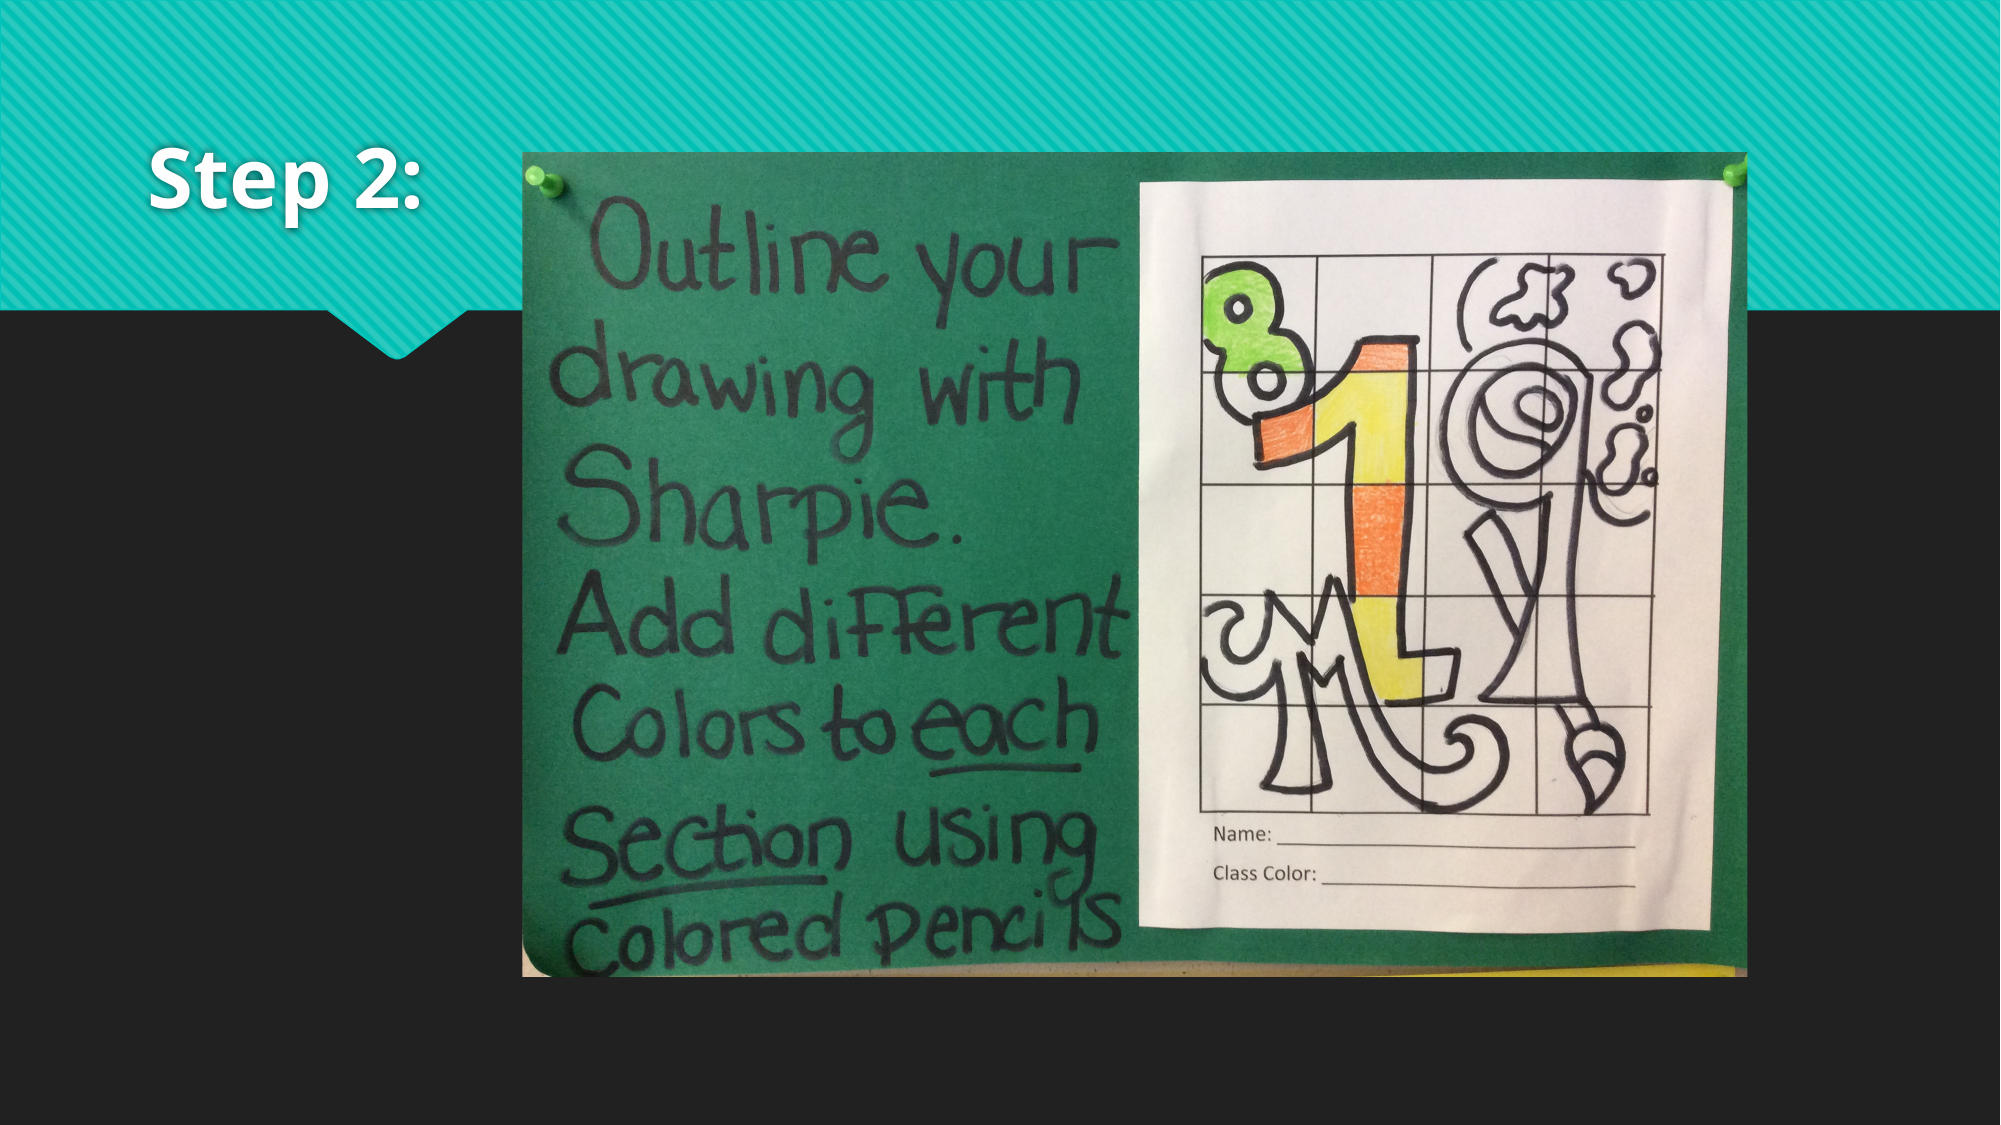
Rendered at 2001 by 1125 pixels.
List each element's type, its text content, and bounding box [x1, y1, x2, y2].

picture [521, 152, 1748, 977]
title Step 2: [132, 73, 1868, 233]
